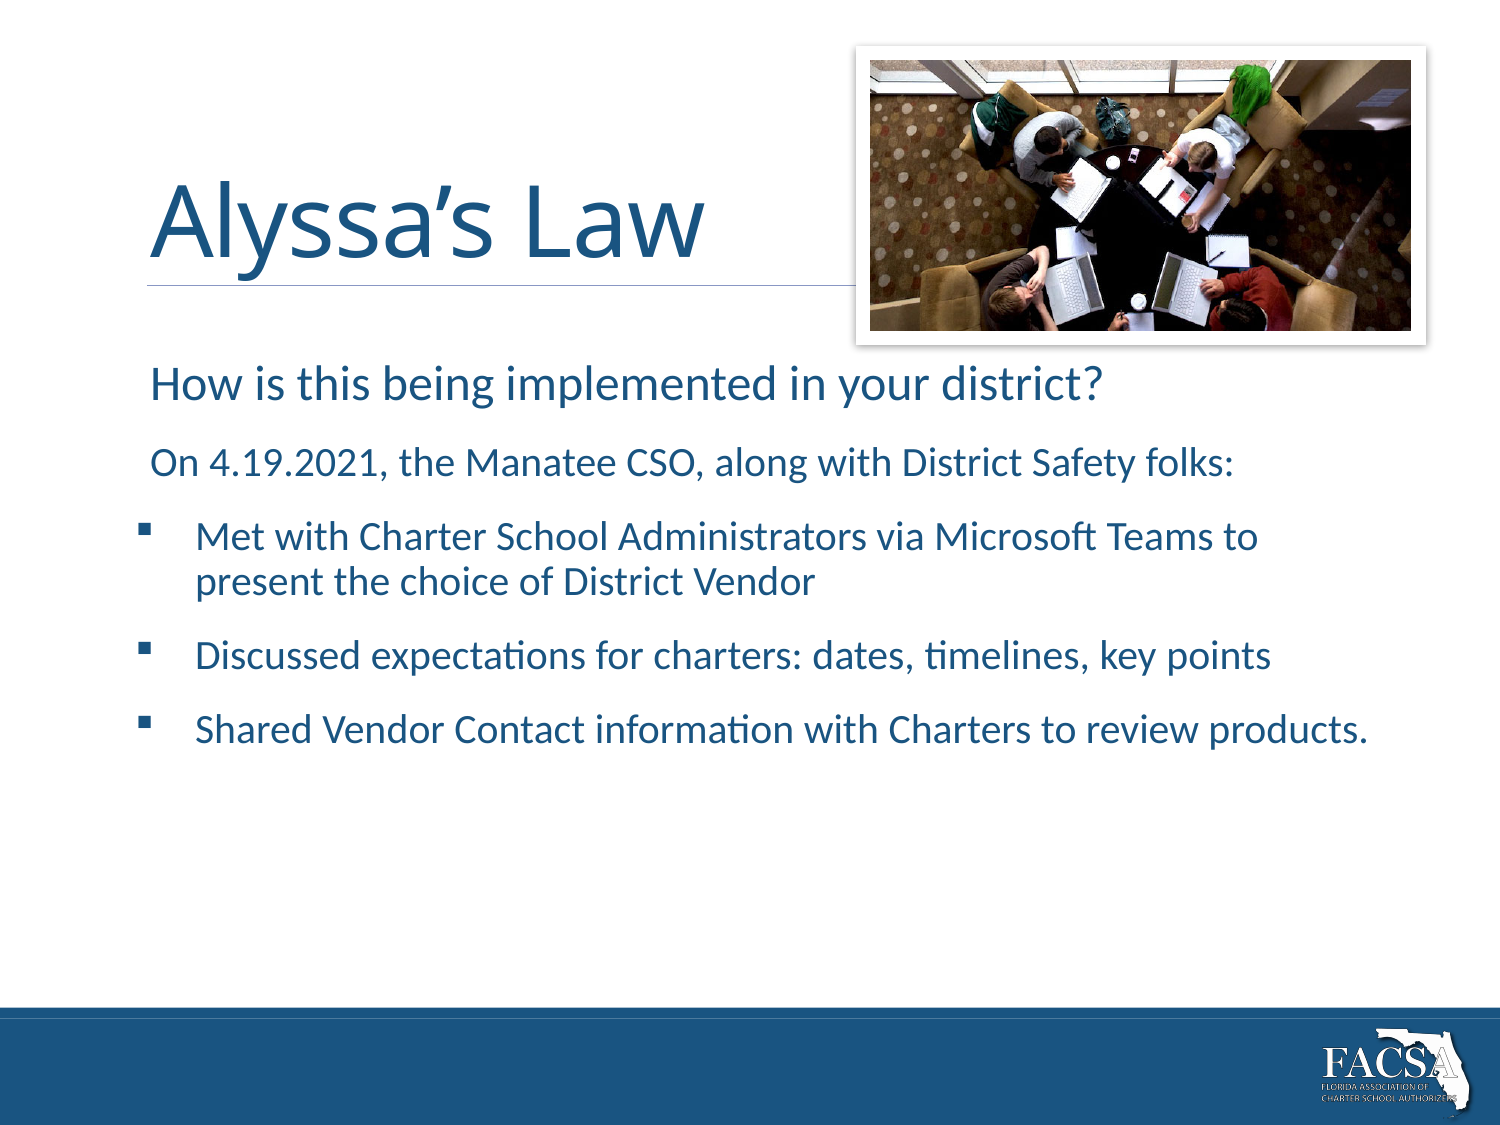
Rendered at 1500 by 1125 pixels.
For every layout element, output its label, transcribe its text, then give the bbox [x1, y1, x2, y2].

list How is this being implemented in your district? On 4.19.2021, the Manatee CSO, along with District Safety folks: Met with Charter School Administrators via Microsoft Teams to present the choice of District Vendor Discussed expectations for charters: dates, timelines, key points Shared Vendor Contact information with Charters to review products. [135, 349, 1373, 1048]
picture [869, 59, 1412, 332]
title Alyssa’s Law [135, 47, 852, 285]
picture [1321, 1025, 1477, 1125]
